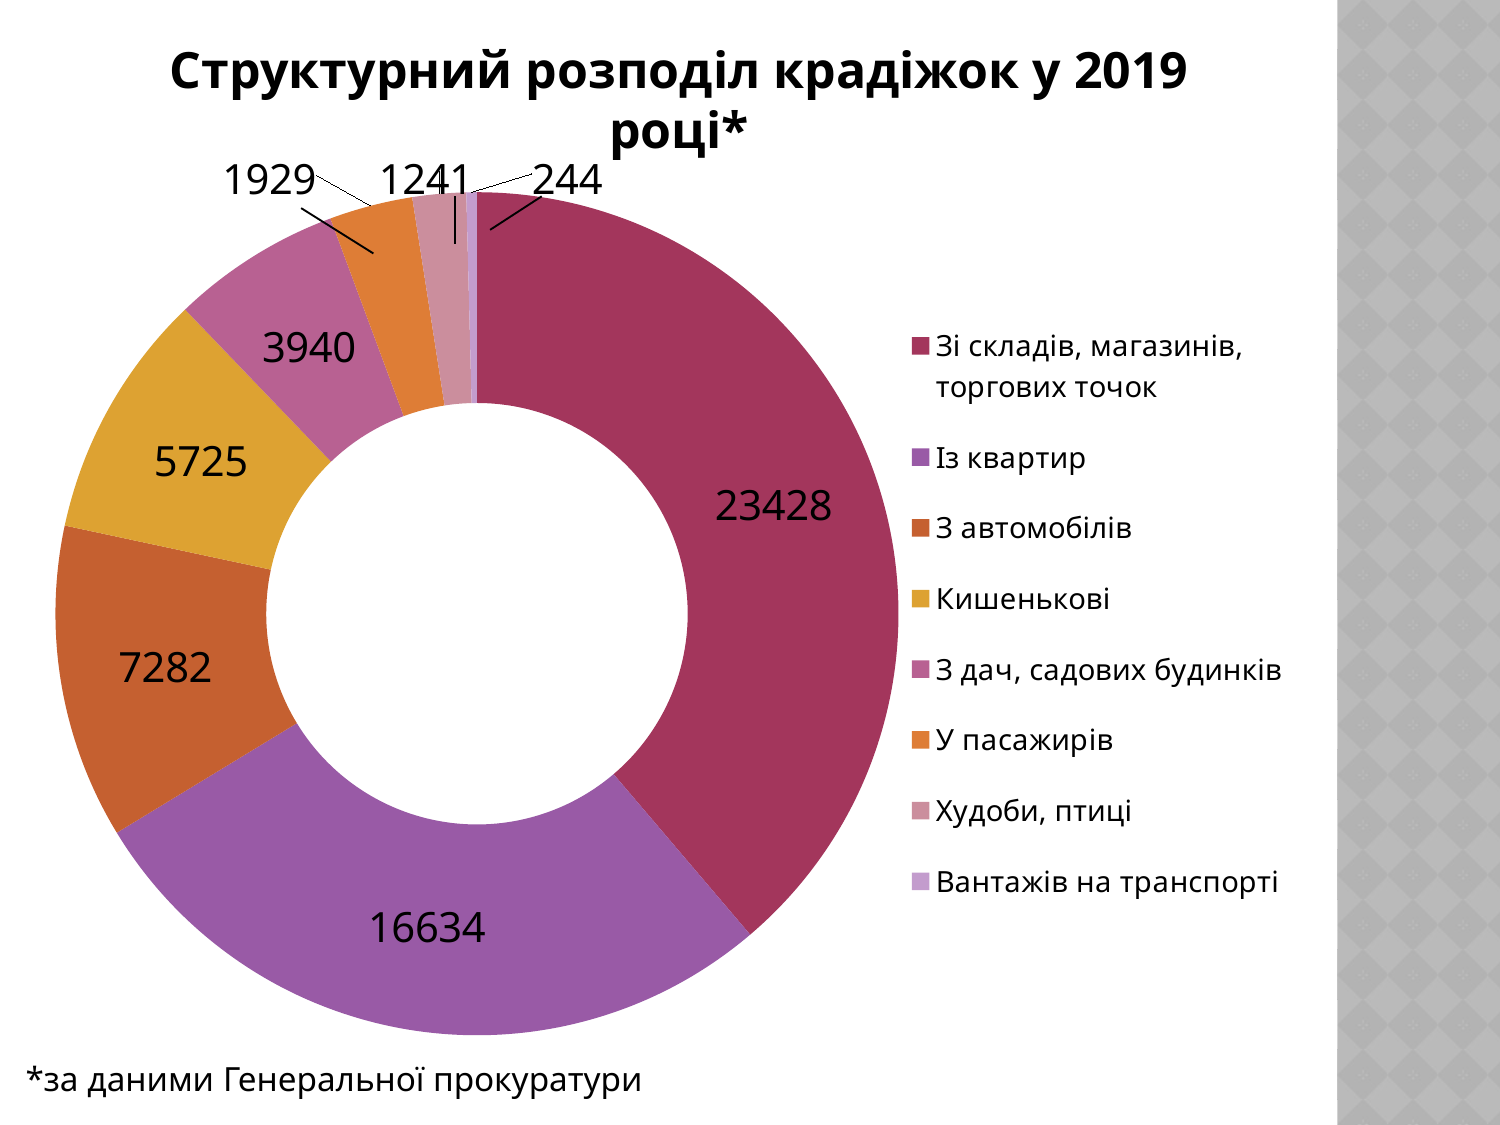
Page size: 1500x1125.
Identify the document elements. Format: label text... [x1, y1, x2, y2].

text_box *за даними Генеральної прокуратури [10, 1050, 659, 1106]
chart [28, 148, 1330, 1079]
text_box Структурний розподіл крадіжок у 2019 році* [112, 30, 1247, 146]
